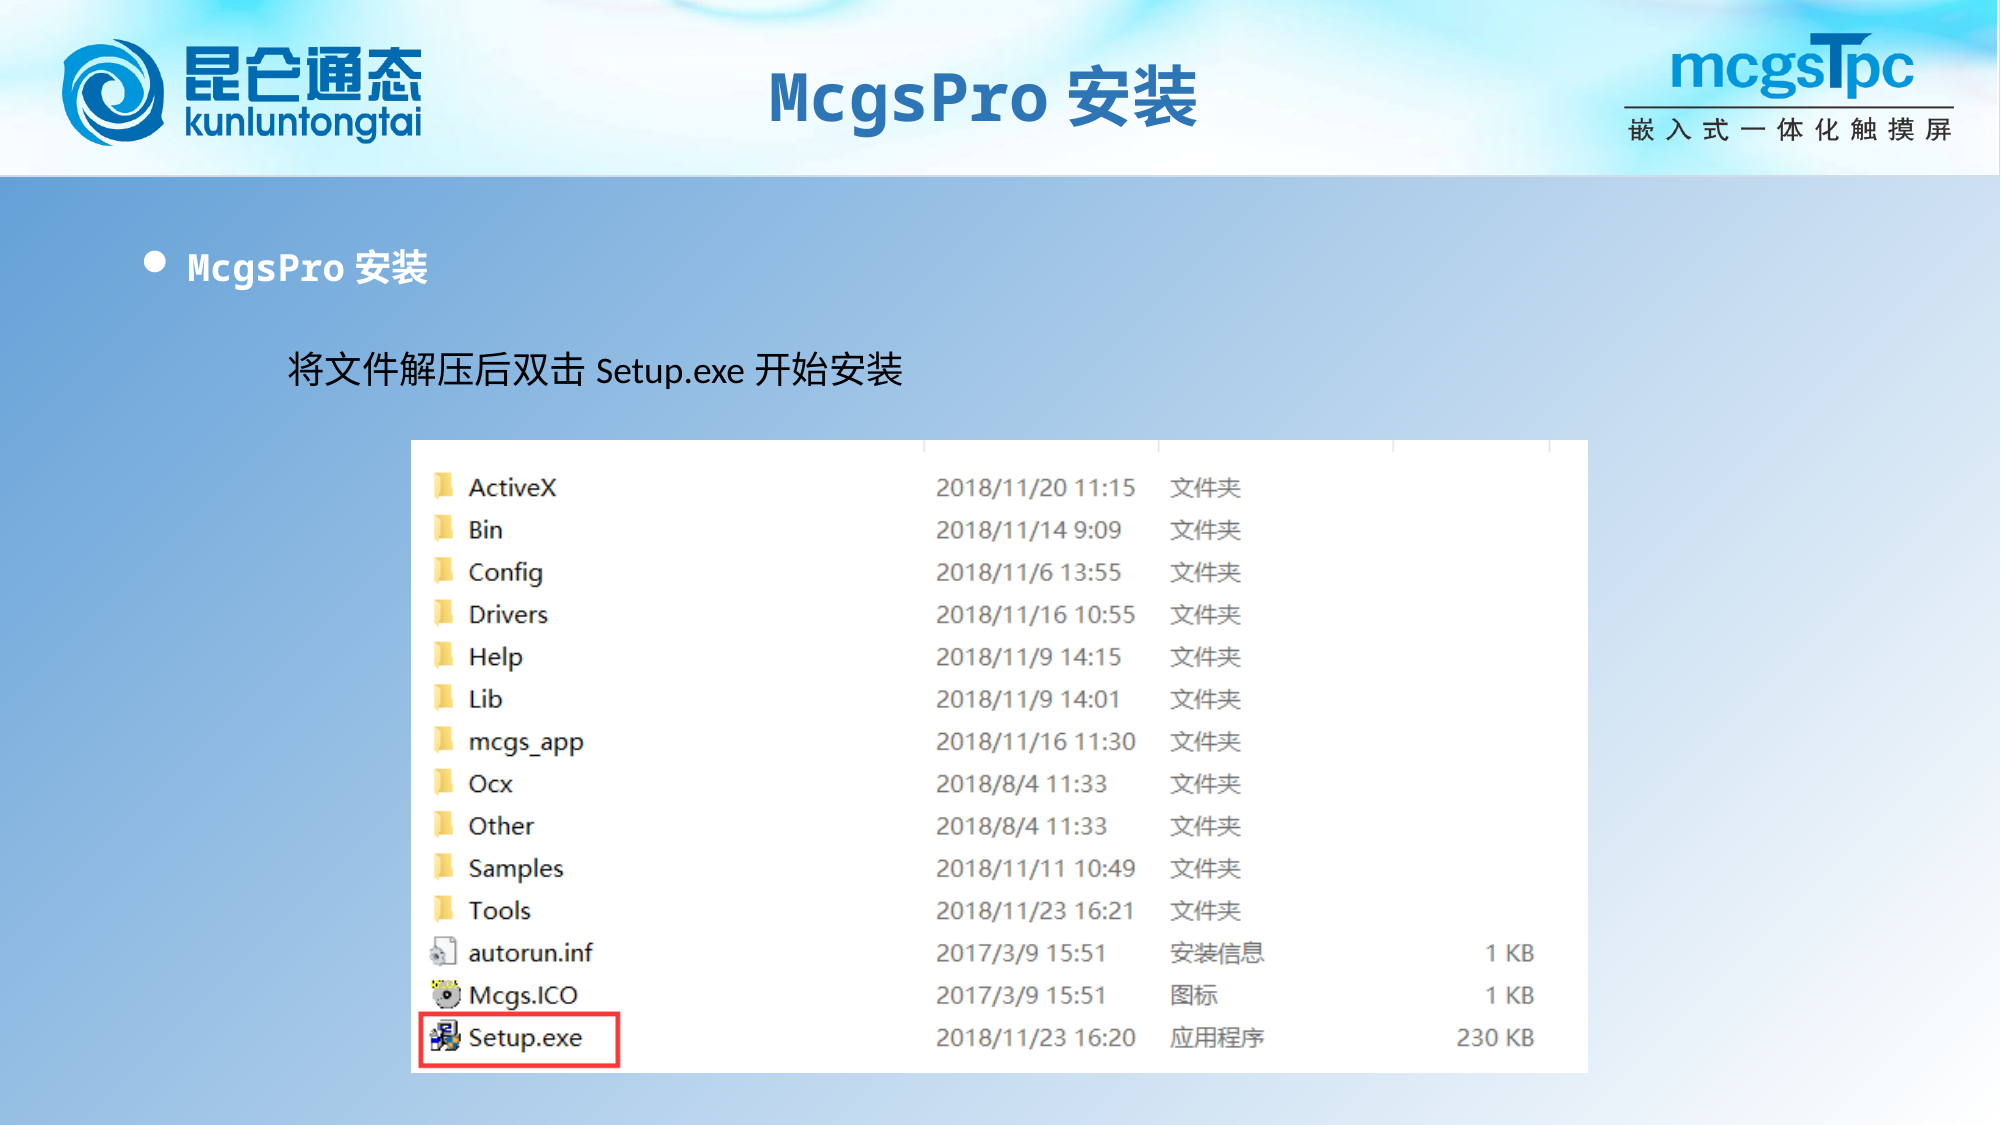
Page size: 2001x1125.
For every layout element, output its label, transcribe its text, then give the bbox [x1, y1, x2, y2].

picture [411, 440, 1588, 1073]
text_box McgsPro安装 [126, 237, 654, 297]
text_box 将文件解压后双击Setup.exe开始安装 [272, 338, 983, 399]
picture [62, 103, 100, 146]
picture [1624, 33, 1954, 141]
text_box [0, 0, 1999, 175]
picture [62, 39, 421, 146]
text_box McgsPro安装 [590, 47, 1408, 143]
